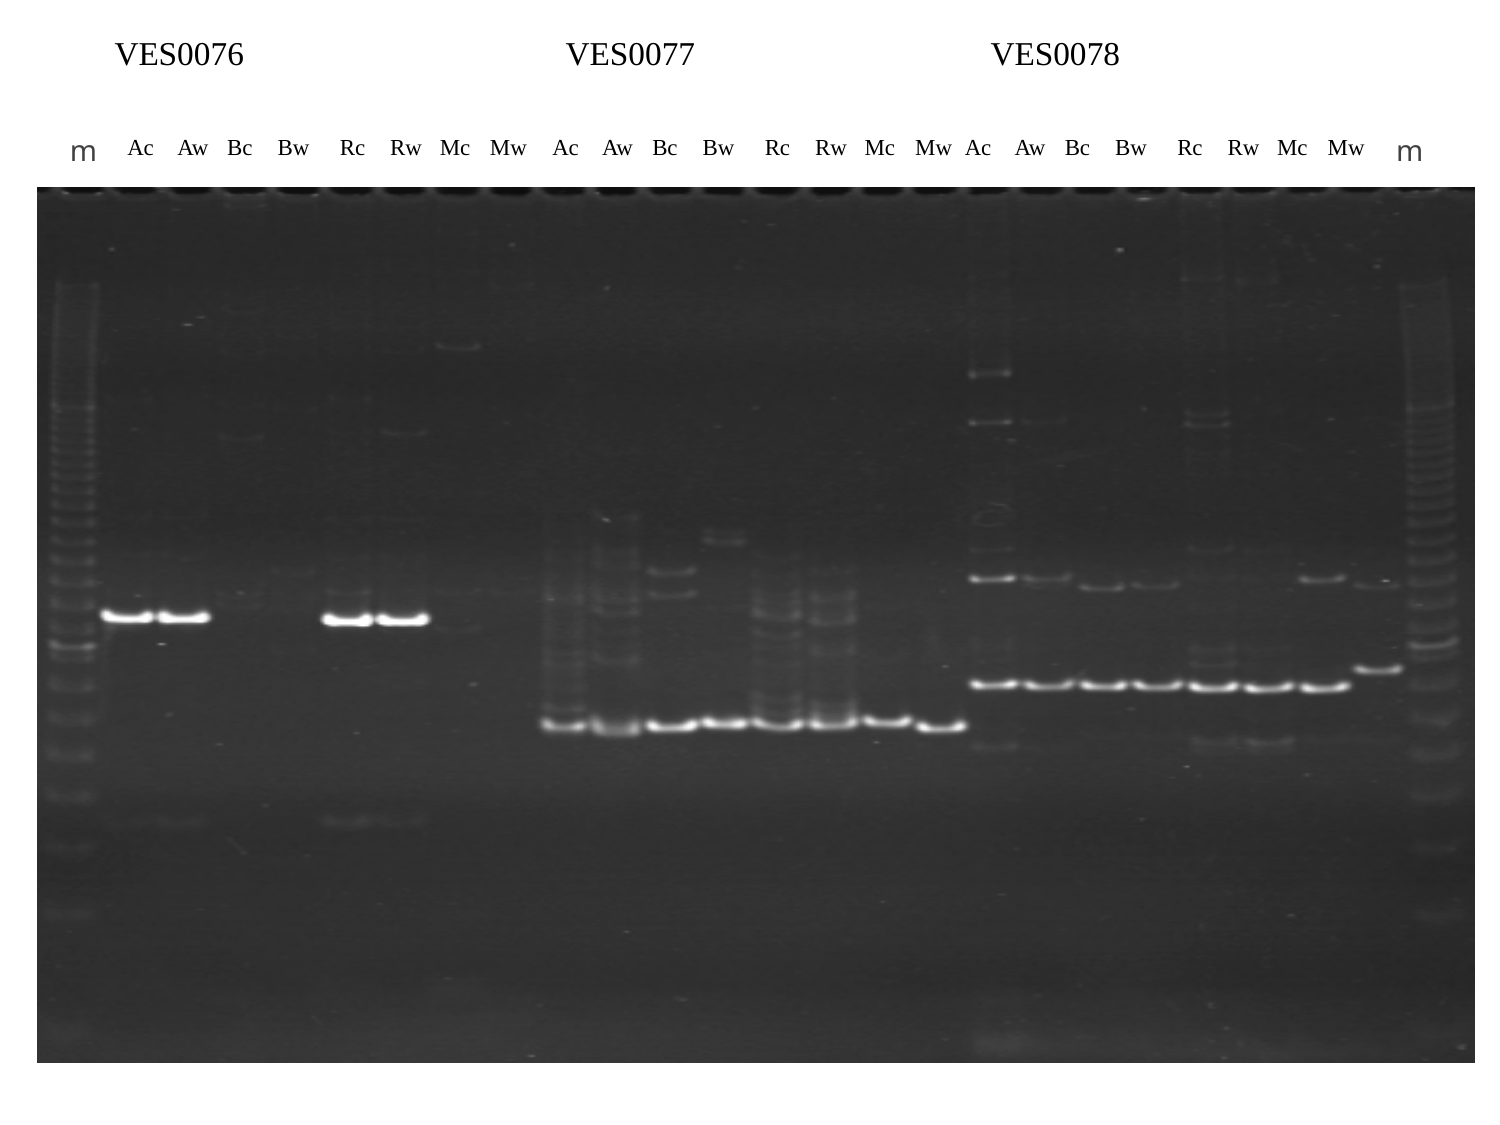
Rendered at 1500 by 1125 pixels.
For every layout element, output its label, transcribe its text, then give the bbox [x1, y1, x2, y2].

text_box Mc [849, 125, 900, 168]
text_box Ac [537, 125, 587, 168]
text_box Rw [800, 125, 849, 168]
text_box VES0077 [550, 24, 711, 80]
text_box Rc [324, 125, 375, 168]
text_box Mc [1262, 125, 1312, 168]
picture [37, 187, 1476, 1063]
text_box Aw [162, 125, 212, 168]
text_box Rc [750, 125, 800, 168]
text_box m [1381, 124, 1439, 175]
text_box VES0078 [975, 24, 1136, 80]
text_box Ac [112, 125, 162, 168]
text_box Bw [687, 125, 750, 168]
text_box Mw [1312, 125, 1380, 168]
text_box Mw [475, 125, 537, 168]
text_box Aw [999, 125, 1049, 168]
text_box Bc [637, 125, 687, 168]
text_box VES0076 [99, 24, 325, 80]
text_box Mw [900, 125, 949, 168]
text_box Rc [1162, 125, 1212, 168]
text_box Bc [1049, 125, 1100, 168]
text_box Rw [1212, 125, 1262, 168]
text_box Ac [949, 125, 999, 168]
text_box Bw [1100, 125, 1162, 168]
text_box m [55, 124, 100, 175]
text_box Rw [375, 125, 424, 168]
text_box Bw [262, 125, 324, 168]
text_box Aw [587, 125, 637, 168]
text_box Bc [212, 125, 262, 168]
text_box Mc [424, 125, 475, 168]
